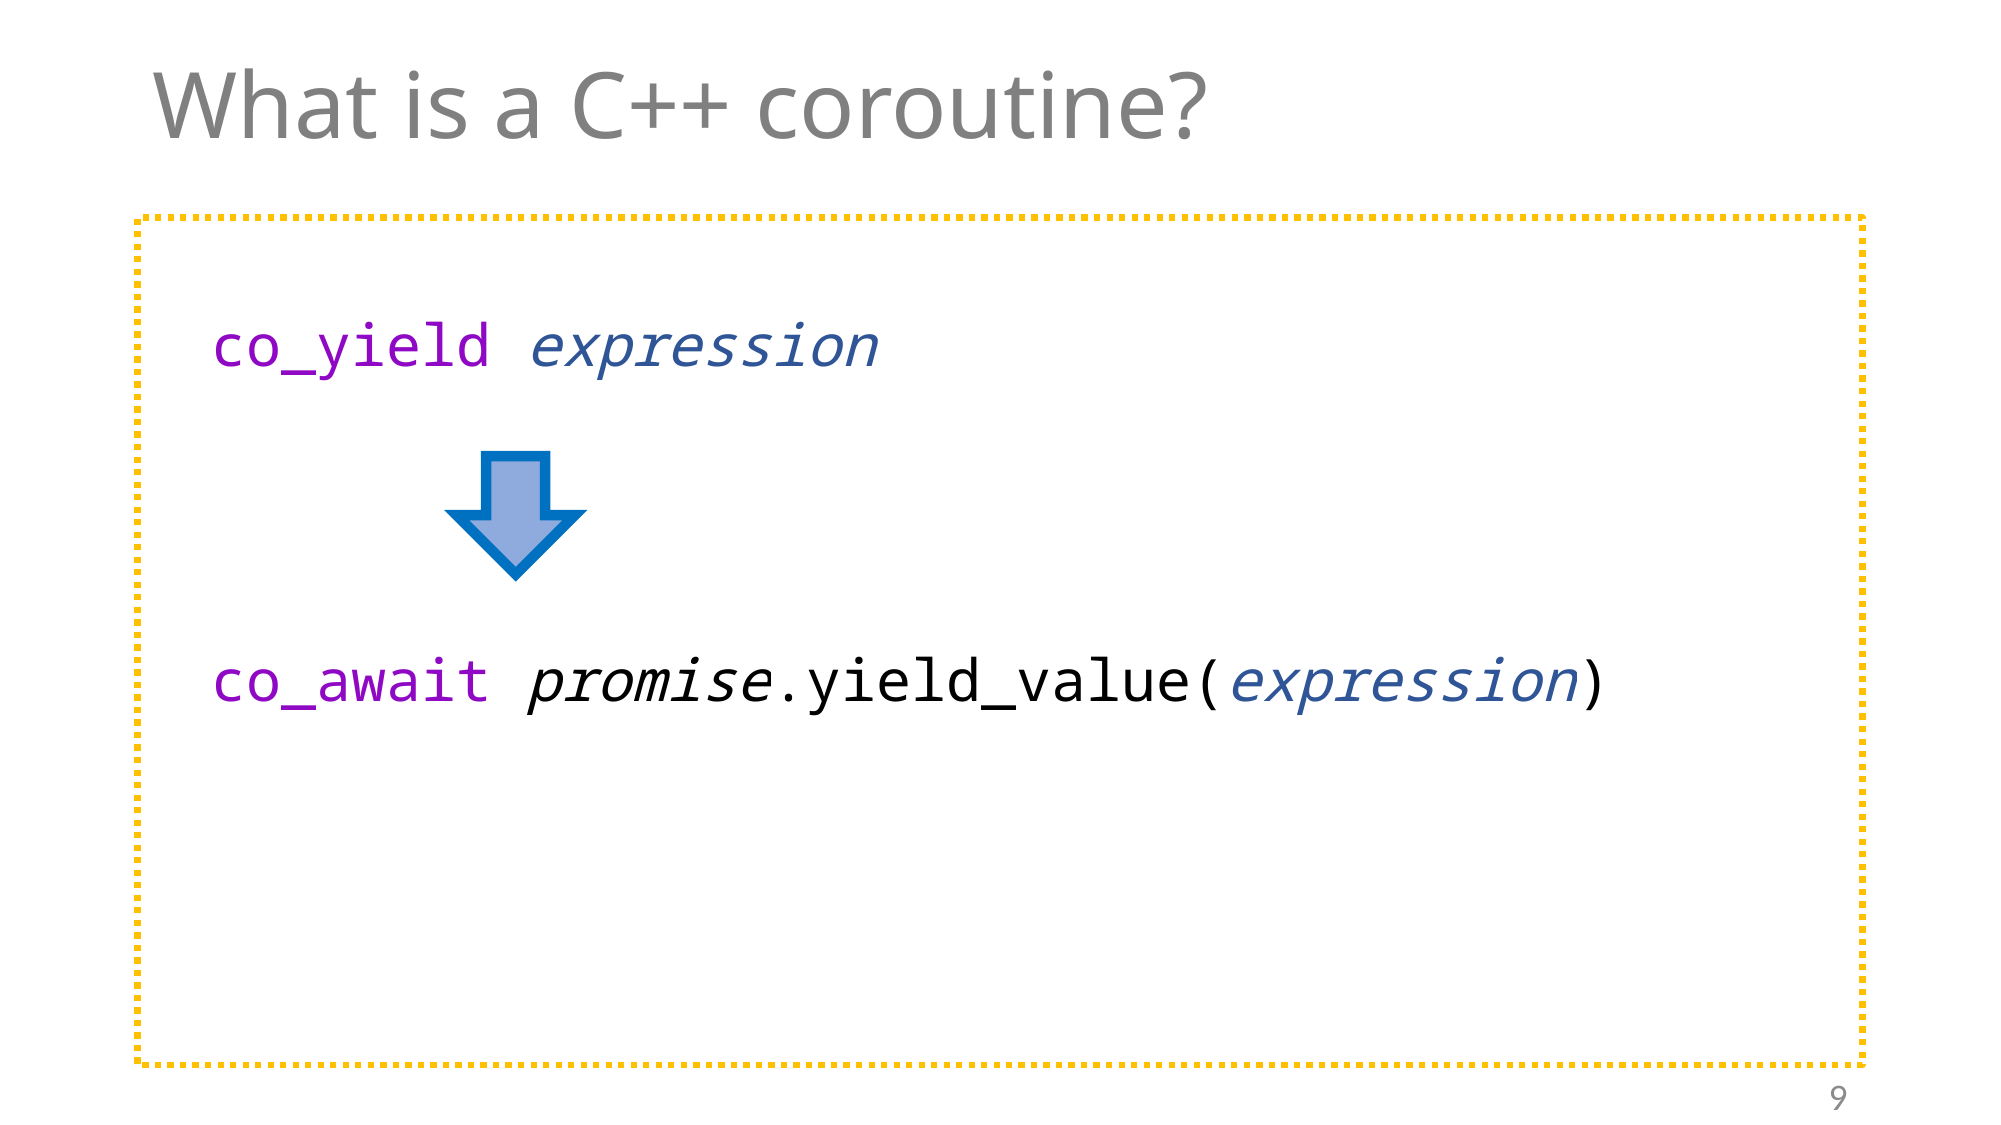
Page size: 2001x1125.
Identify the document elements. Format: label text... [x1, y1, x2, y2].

list co_yield expression co_­await promise.yield_­value(expression) [137, 217, 1863, 1066]
title What is a C++ coroutine? [137, 0, 1863, 217]
text_box [454, 455, 578, 576]
slide_number 9 [1412, 1065, 1863, 1125]
